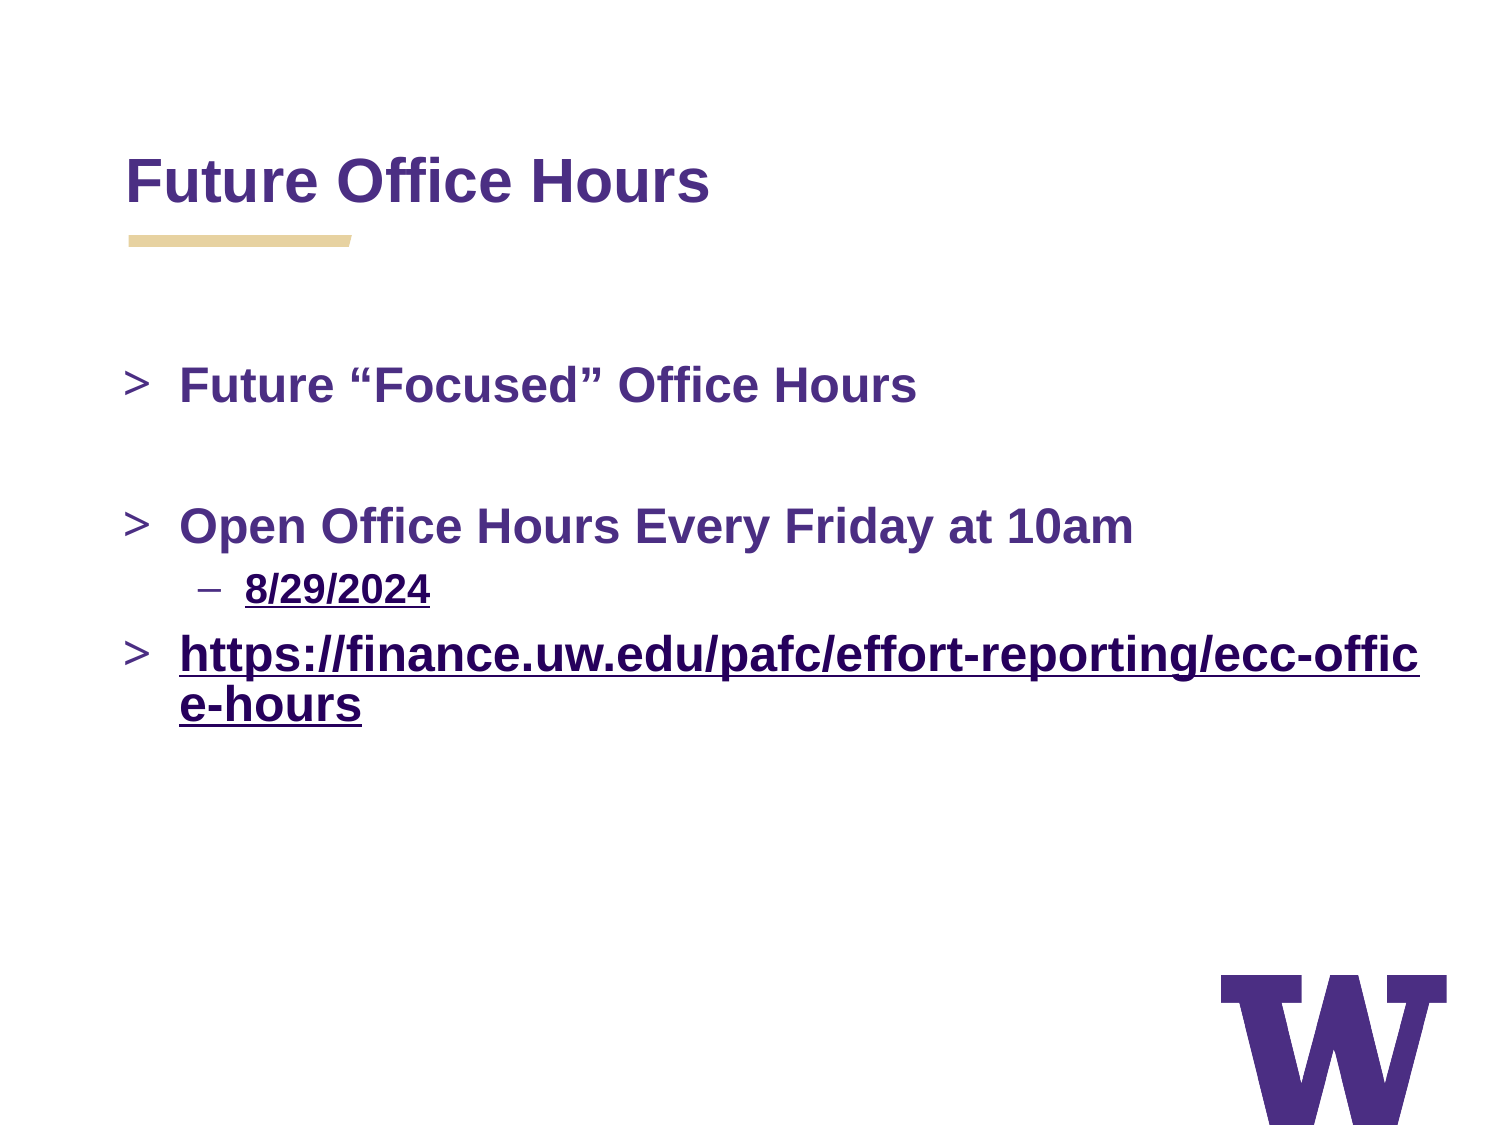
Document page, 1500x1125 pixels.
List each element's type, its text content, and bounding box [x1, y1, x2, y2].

list Future “Focused” Office Hours Open Office Hours Every Friday at 10am 8/29/2024 https://finance.uw.edu/pafc/effort-reporting/ecc-office-hours [108, 284, 1453, 944]
list Future Office Hours [110, 60, 1453, 224]
picture [128, 235, 352, 247]
picture [1221, 975, 1447, 1125]
